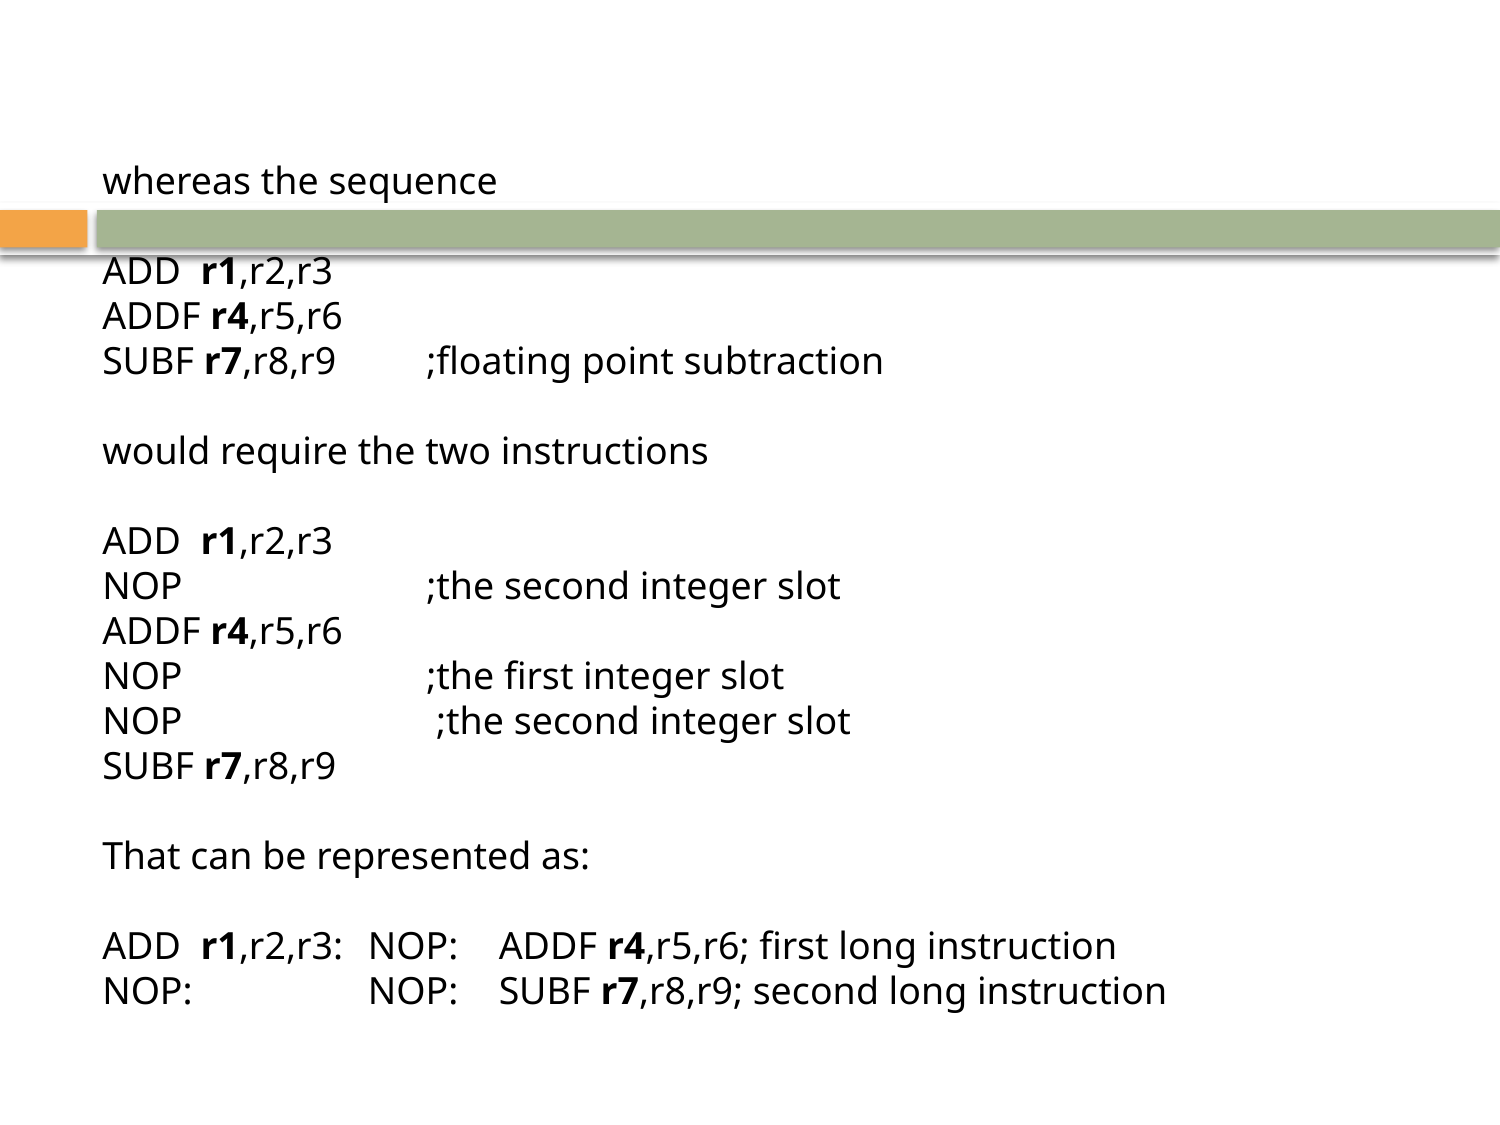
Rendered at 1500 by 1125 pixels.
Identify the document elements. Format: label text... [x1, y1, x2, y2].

text_box whereas the sequence ADD r1,r2,r3 ADDF r4,r5,r6 SUBF r7,r8,r9 ;floating point subtraction would require the two instructions ADD r1,r2,r3 NOP ;the second integer slot ADDF r4,r5,r6 NOP ;the first integer slot NOP ;the second integer slot SUBF r7,r8,r9 That can be represented as: ADD r1,r2,r3: NOP: ADDF r4,r5,r6; first long instruction NOP: NOP: SUBF r7,r8,r9; second long instruction [87, 149, 1450, 1020]
